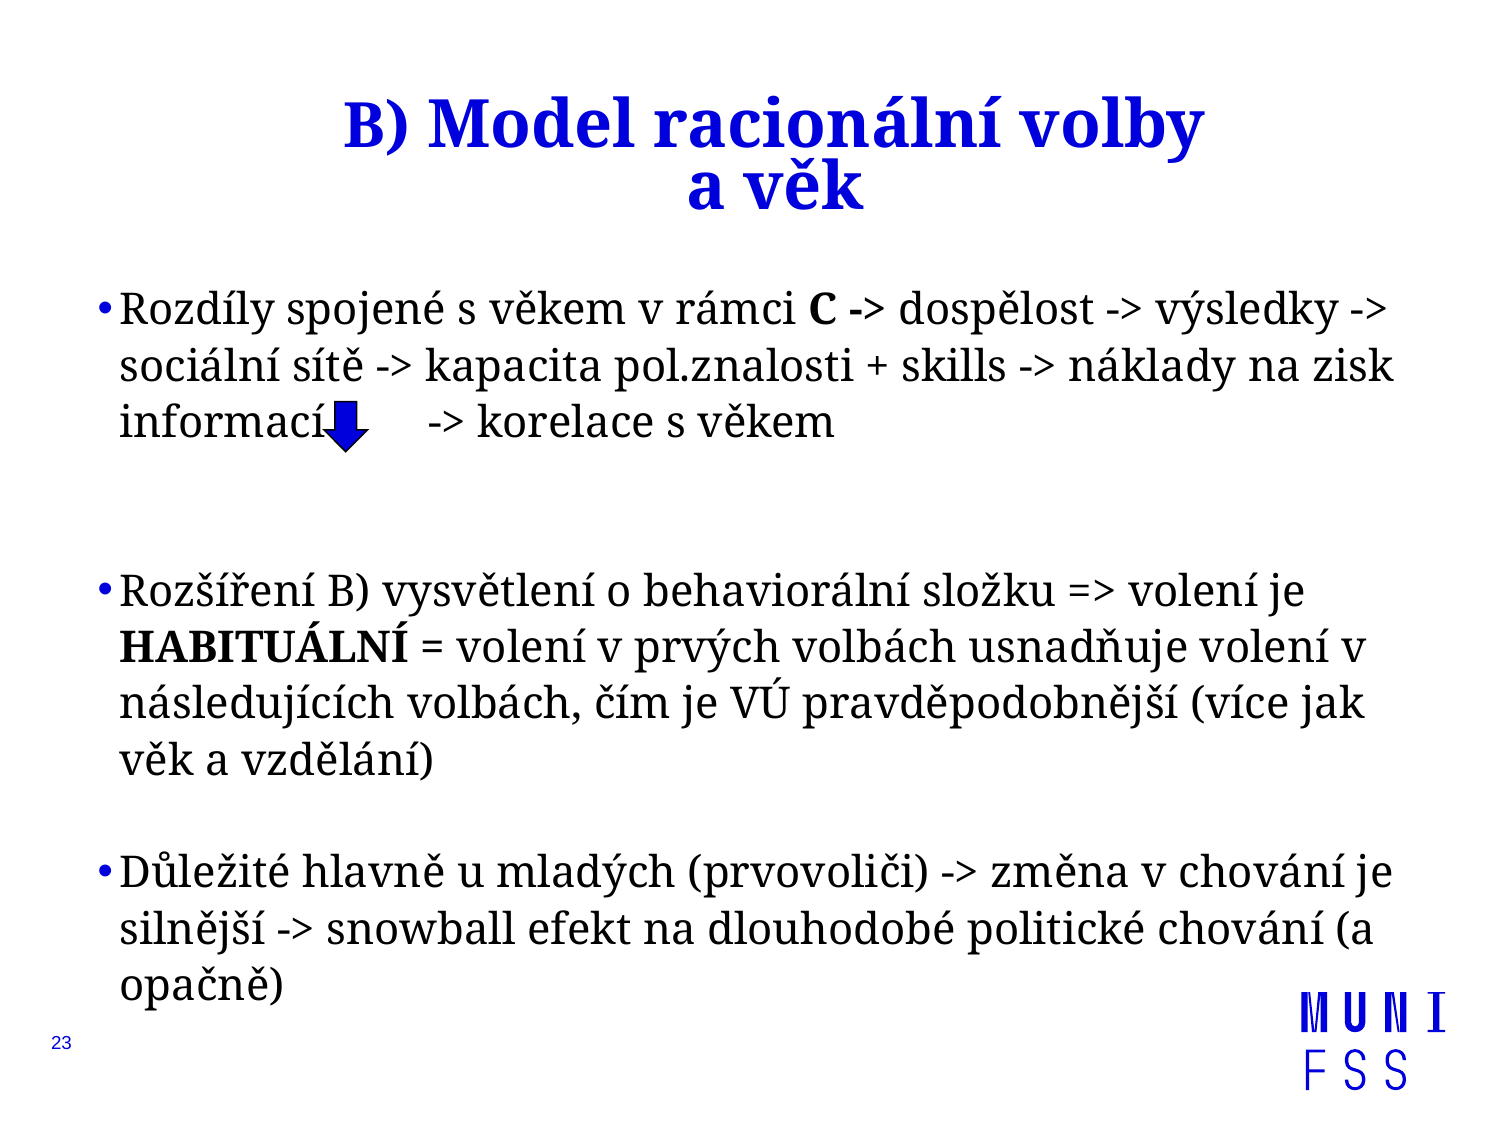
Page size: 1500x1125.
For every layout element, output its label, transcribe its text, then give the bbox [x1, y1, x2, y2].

slide_number 23 [50, 1021, 82, 1063]
text_box B) Model racionální volby a věk [113, 97, 1437, 172]
list Rozdíly spojené s věkem v rámci C -> dospělost -> výsledky -> sociální sítě -> kapacita pol.znalosti + skills -> náklady na zisk informací -> korelace s věkem Rozšíření B) vysvětlení o behaviorální složku => volení je HABITUÁLNÍ = volení v prvých volbách usnadňuje volení v následujících volbách, čím je VÚ pravděpodobnější (více jak věk a vzdělání) Důležité hlavně u mladých (prvovoliči) -> změna v chování je silnější -> snowball efekt na dlouhodobé politické chování (a opačně) [88, 277, 1412, 1090]
text_box [323, 401, 368, 452]
